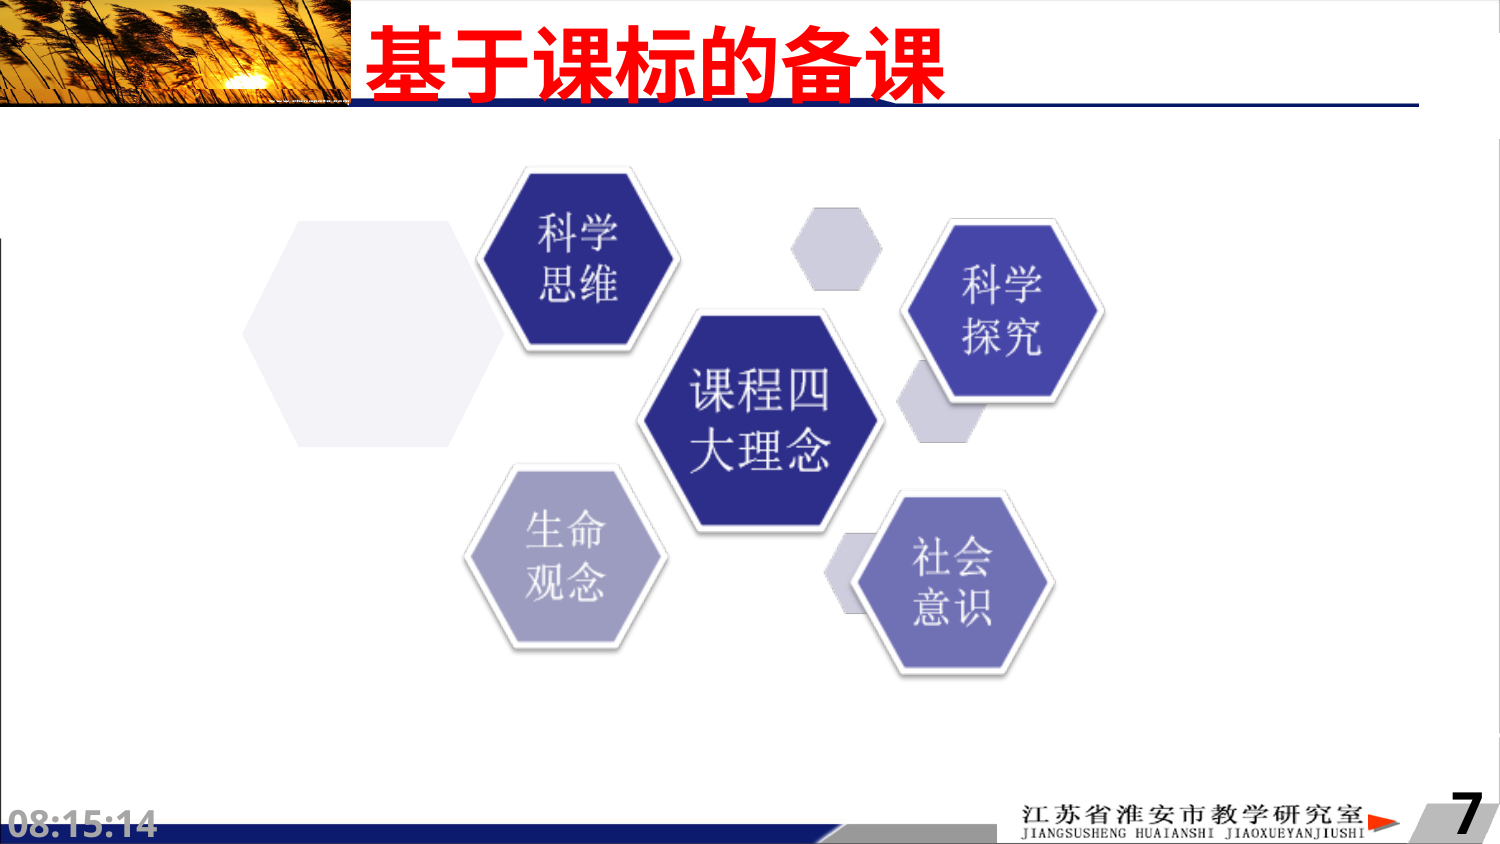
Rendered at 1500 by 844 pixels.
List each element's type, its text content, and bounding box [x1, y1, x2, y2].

title 基于课标的备课 [349, 11, 1400, 115]
picture [0, 0, 1500, 844]
